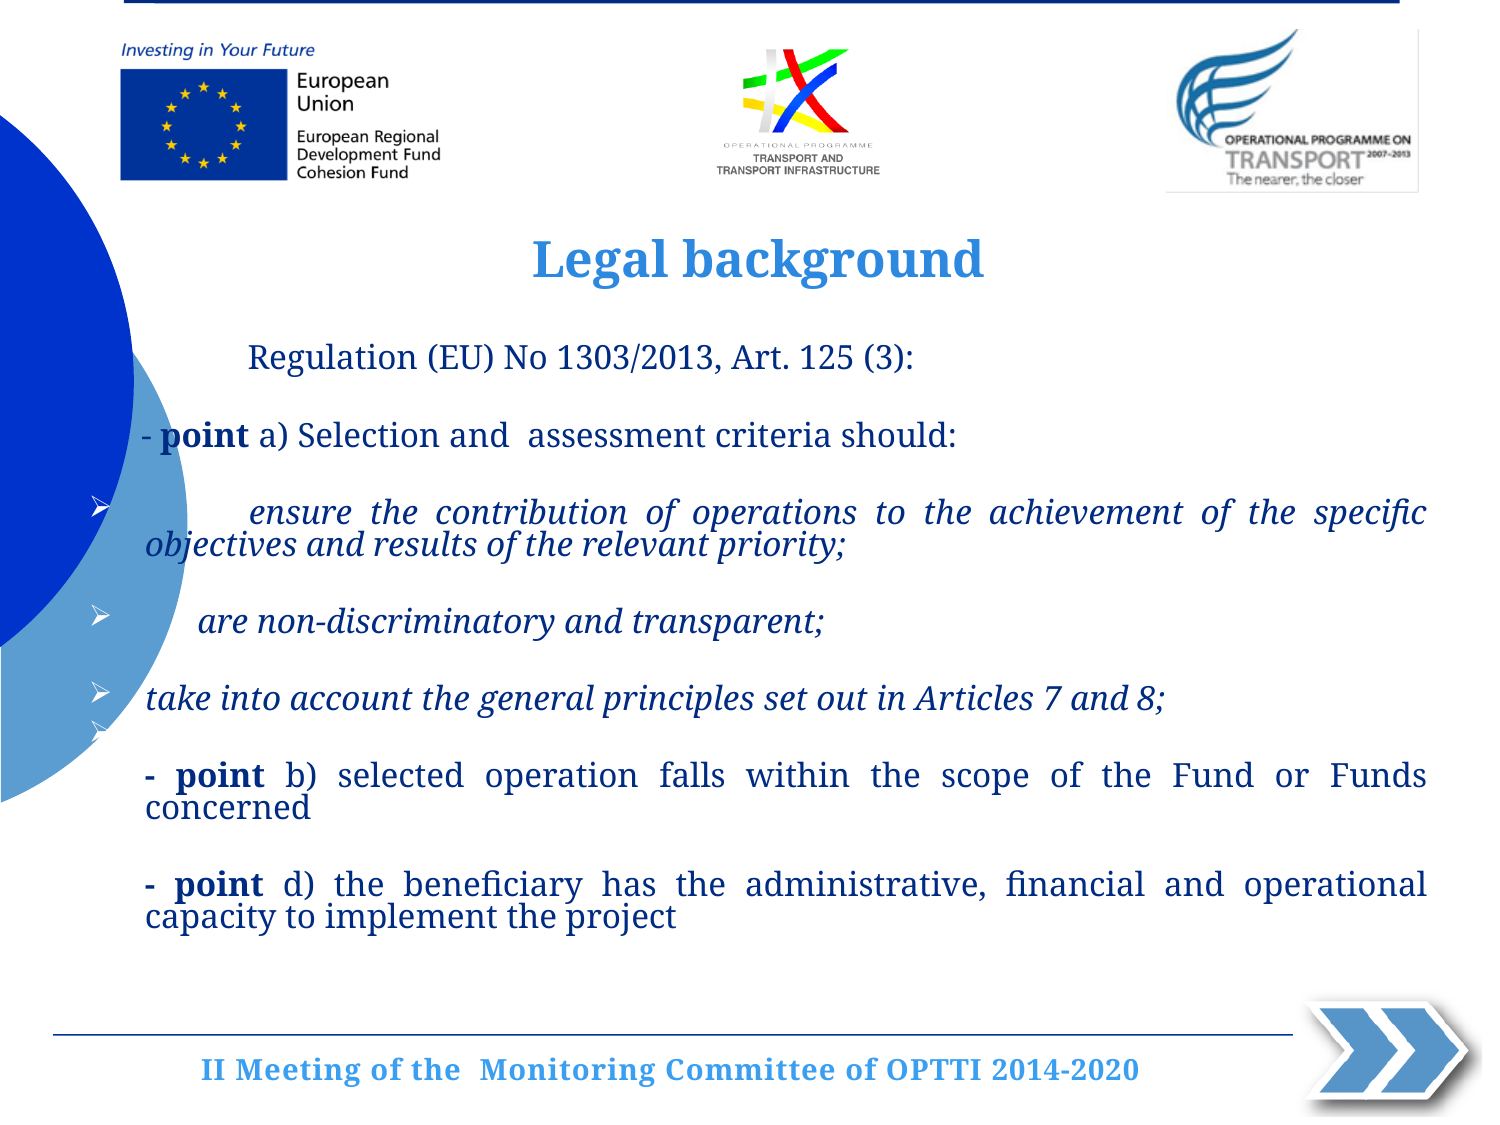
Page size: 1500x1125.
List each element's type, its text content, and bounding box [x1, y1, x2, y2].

text_box Legal background Regulation (EU) No 1303/2013, Art. 125 (3): - point а) Selection and assessment criteria should: ensure the contribution of operations to the achievement of the specific objectives and results of the relevant priority; are non-discriminatory and transparent; take into account the general principles set out in Articles 7 and 8; - point b) selected operation falls within the scope of the Fund or Funds concerned - point d) the beneficiary has the administrative, financial and operational capacity to implement the project [73, 231, 1444, 1012]
picture [88, 43, 473, 181]
footer II Meeting of the Monitoring Committee of OPTTI 2014-2020 [0, 1011, 1341, 1095]
picture [702, 30, 892, 192]
picture [1293, 987, 1483, 1117]
picture [1166, 29, 1420, 194]
